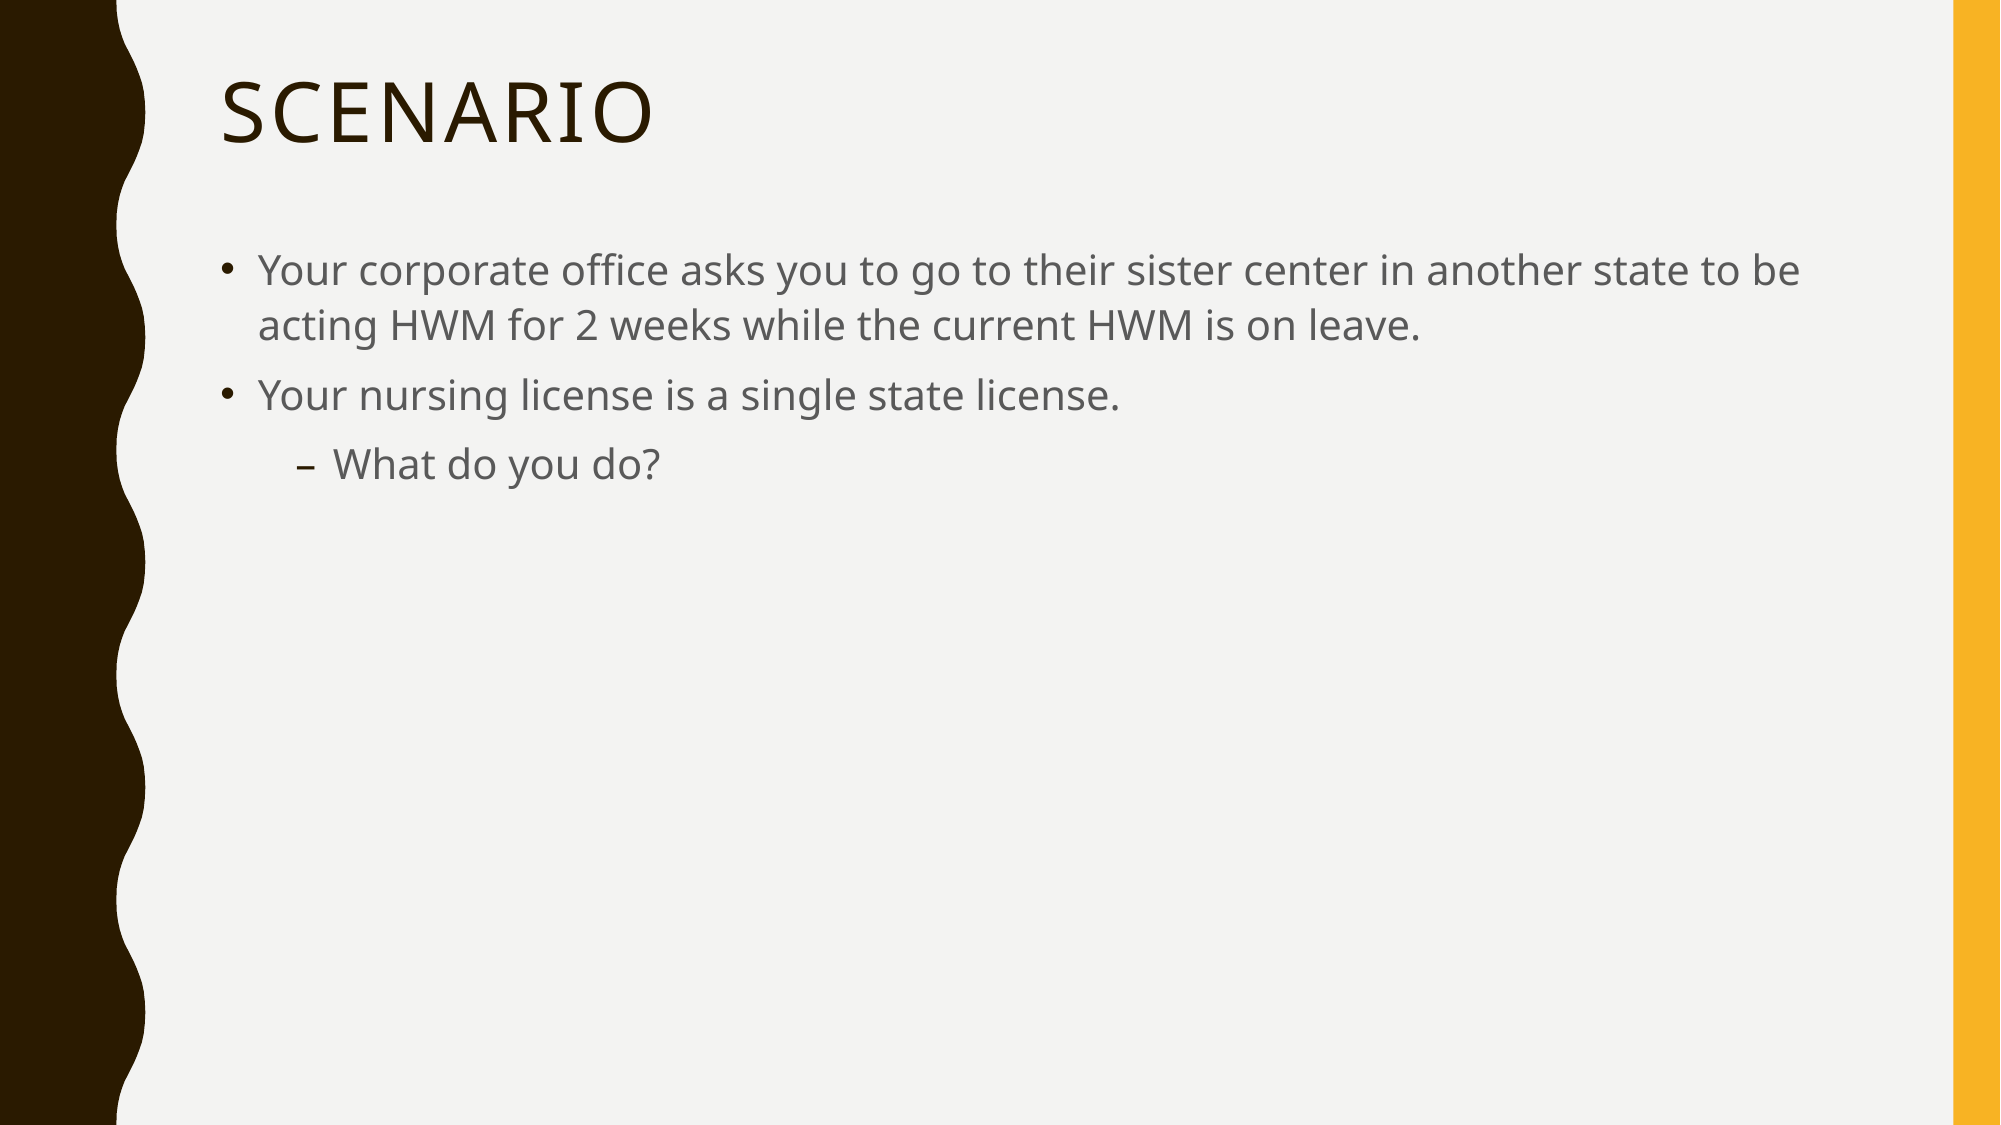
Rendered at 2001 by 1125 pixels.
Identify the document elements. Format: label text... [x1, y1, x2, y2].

title Scenario [205, 62, 1875, 231]
list Your corporate office asks you to go to their sister center in another state to be acting HWM for 2 weeks while the current HWM is on leave. Your nursing license is a single state license. What do you do? [205, 231, 1875, 965]
